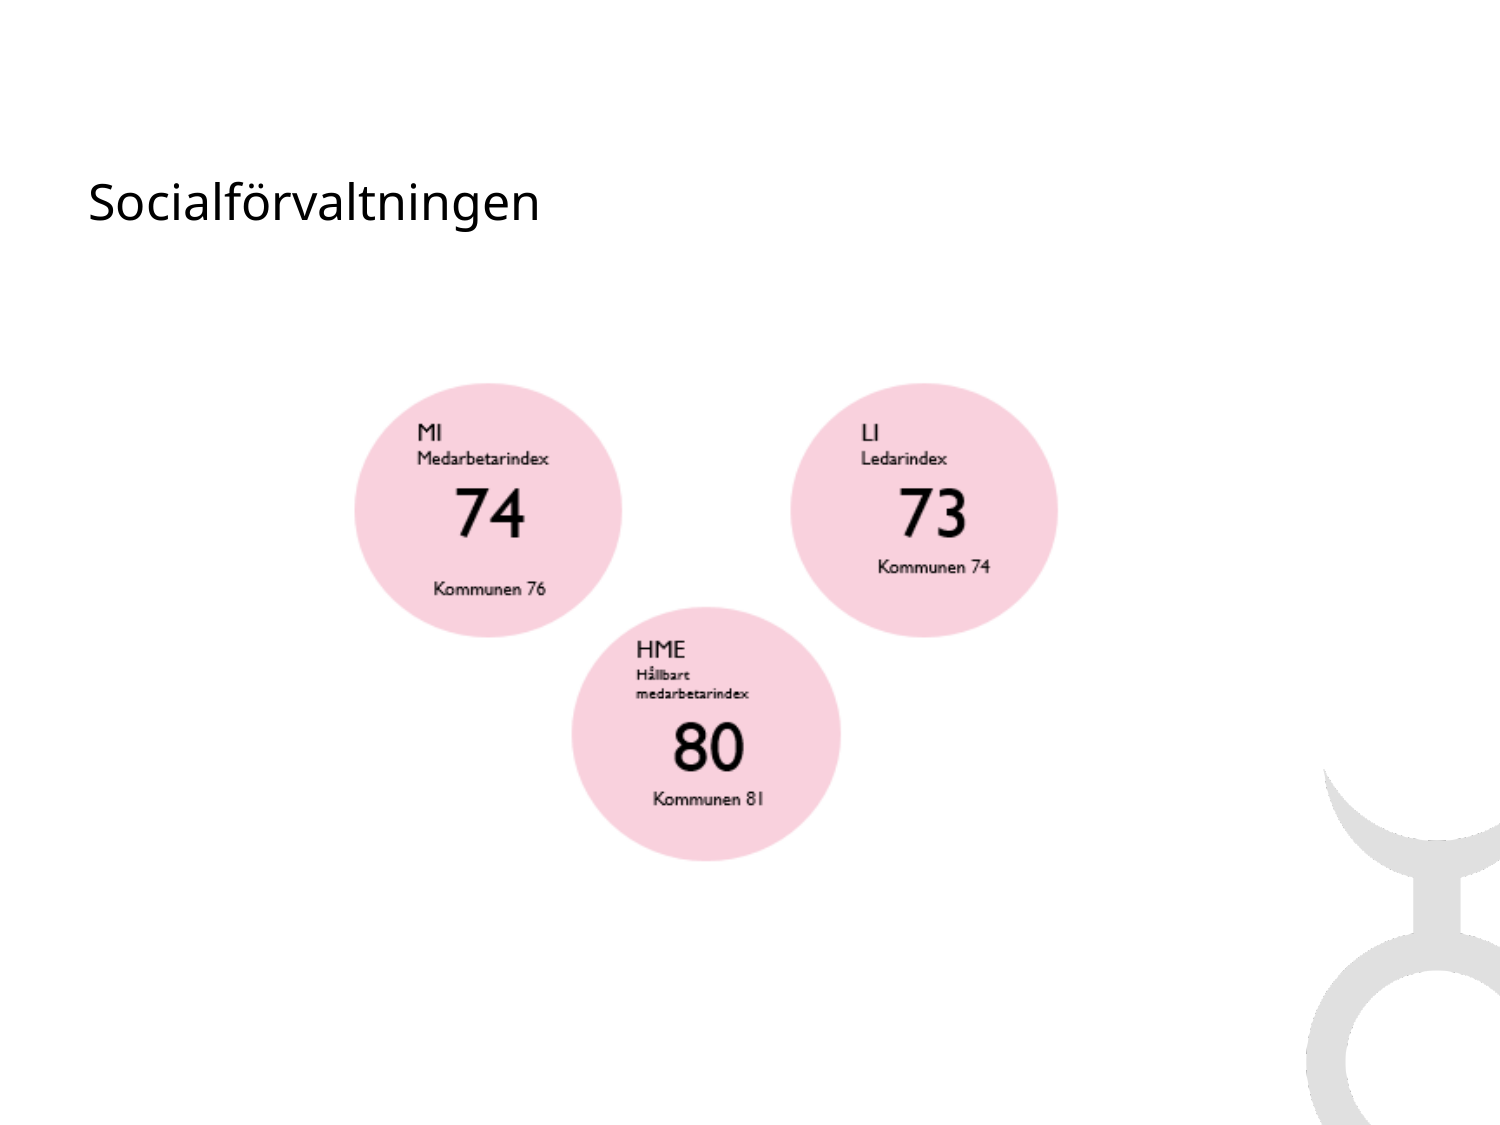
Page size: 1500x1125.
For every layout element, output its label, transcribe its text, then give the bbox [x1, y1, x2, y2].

picture [348, 326, 1093, 937]
picture [1305, 768, 1500, 1125]
title Socialförvaltningen [88, 64, 1412, 231]
